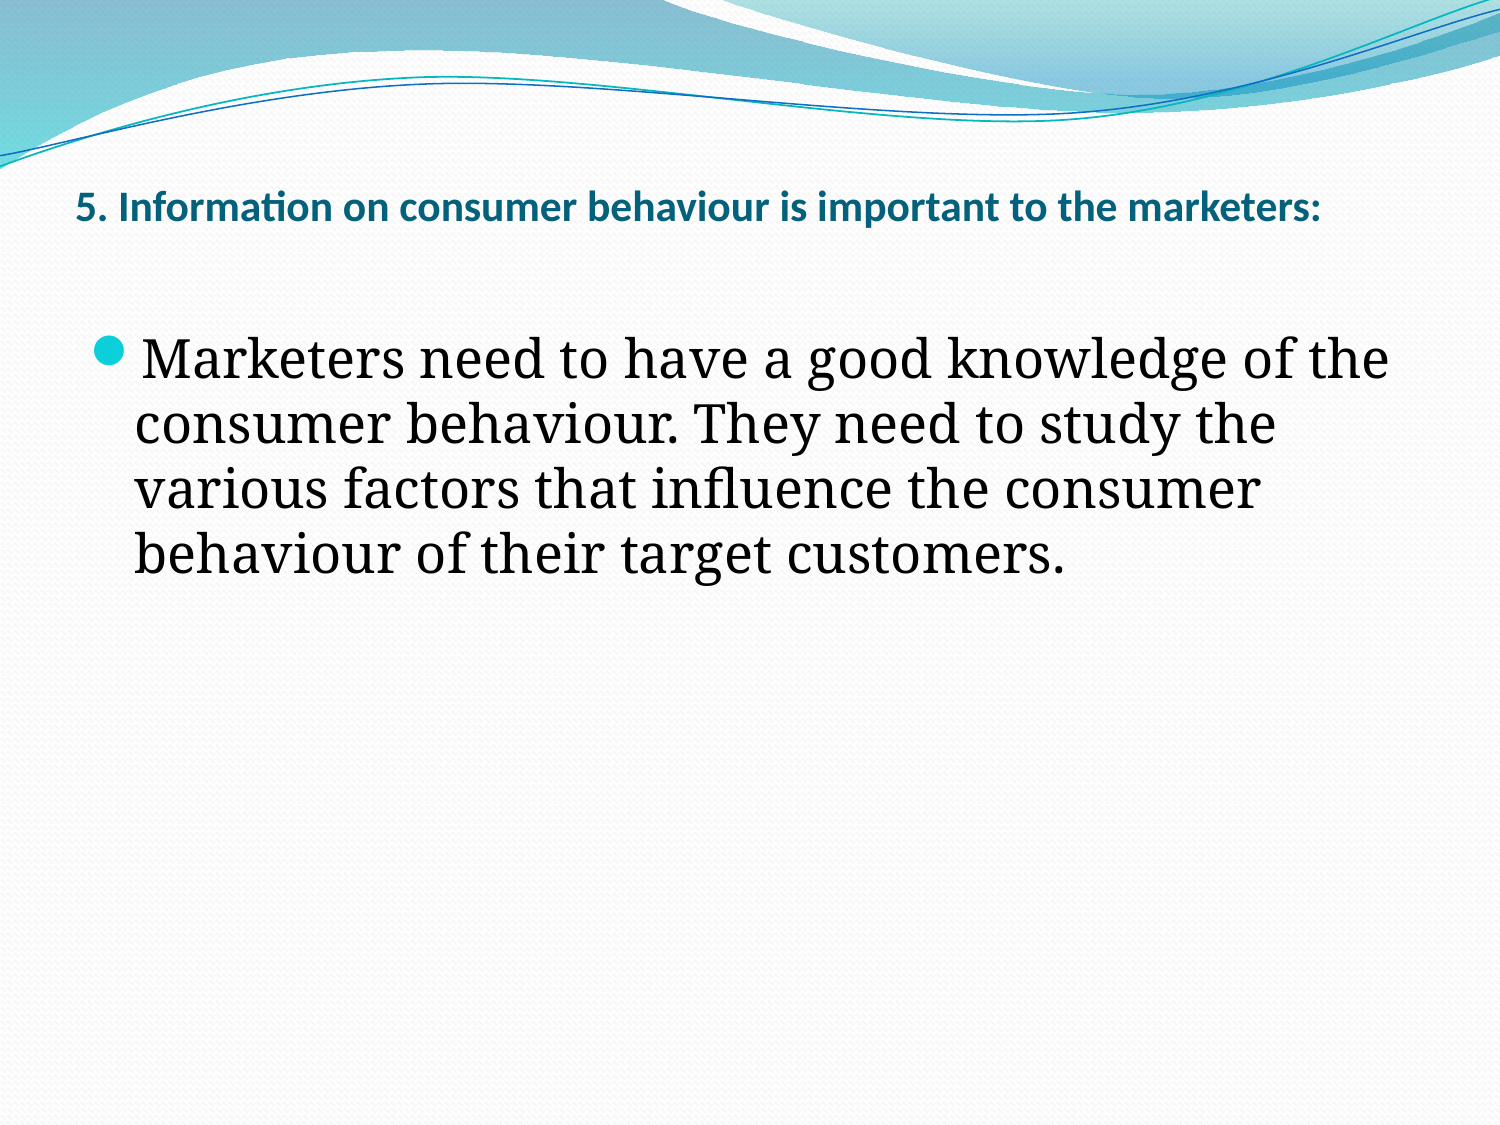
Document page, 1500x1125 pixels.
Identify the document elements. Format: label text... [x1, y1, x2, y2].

list Marketers need to have a good knowledge of the consumer behaviour. They need to study the various factors that influence the consumer behaviour of their target customers. [75, 317, 1425, 1038]
title 5. Information on consumer behaviour is important to the marketers: [75, 115, 1425, 303]
